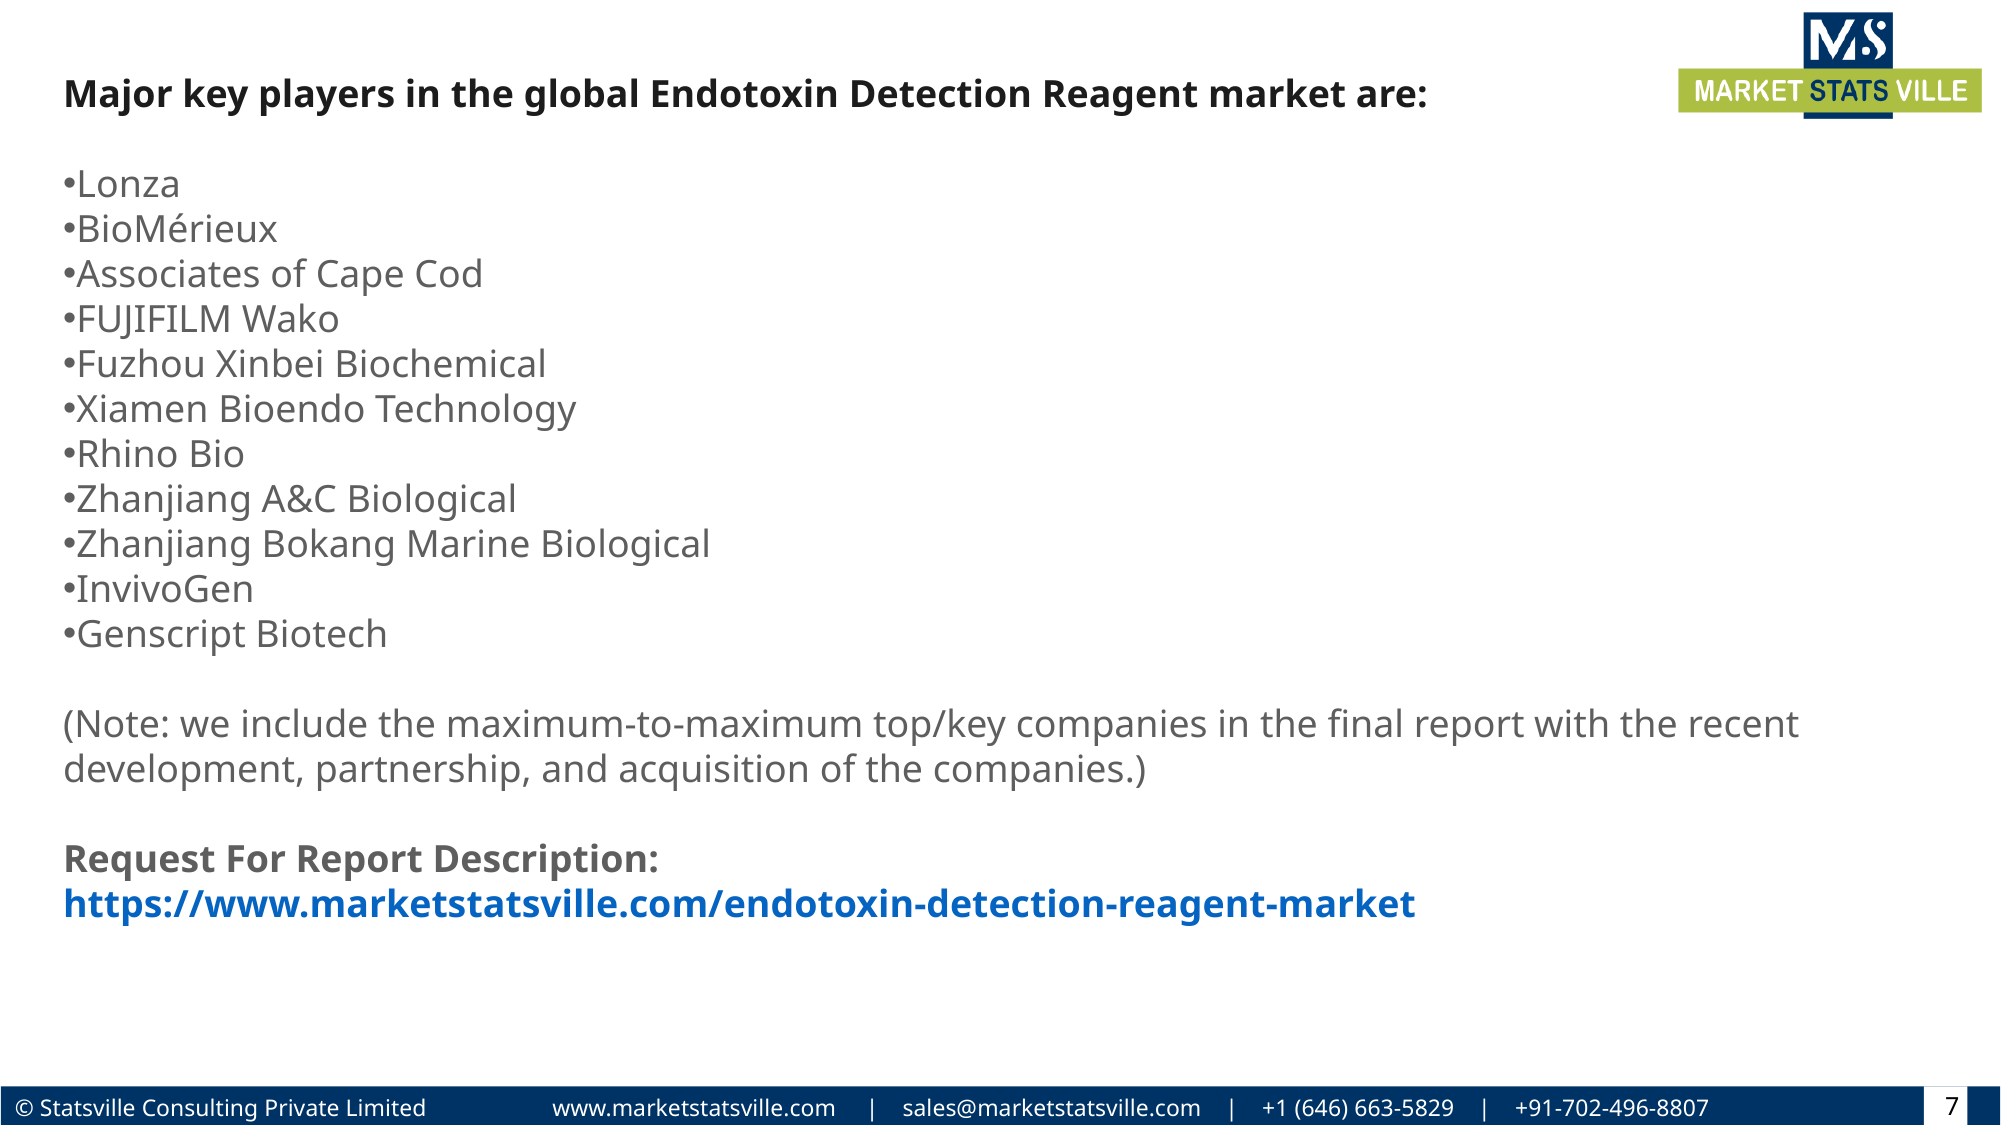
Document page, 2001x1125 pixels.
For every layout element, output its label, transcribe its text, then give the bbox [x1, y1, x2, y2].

picture [1678, 12, 1982, 119]
text_box Major key players in the global Endotoxin Detection Reagent market are: Lonza BioMérieux Associates of Cape Cod FUJIFILM Wako Fuzhou Xinbei Biochemical Xiamen Bioendo Technology Rhino Bio Zhanjiang A&C Biological Zhanjiang Bokang Marine Biological InvivoGen Genscript Biotech (Note: we include the maximum-to-maximum top/key companies in the final report with the recent development, partnership, and acquisition of the companies.) Request For Report Description: https://www.marketstatsville.com/endotoxin-detection-reagent-market [48, 62, 1953, 939]
slide_number 7 [1861, 1077, 1975, 1125]
slide_number [137, 1042, 588, 1103]
